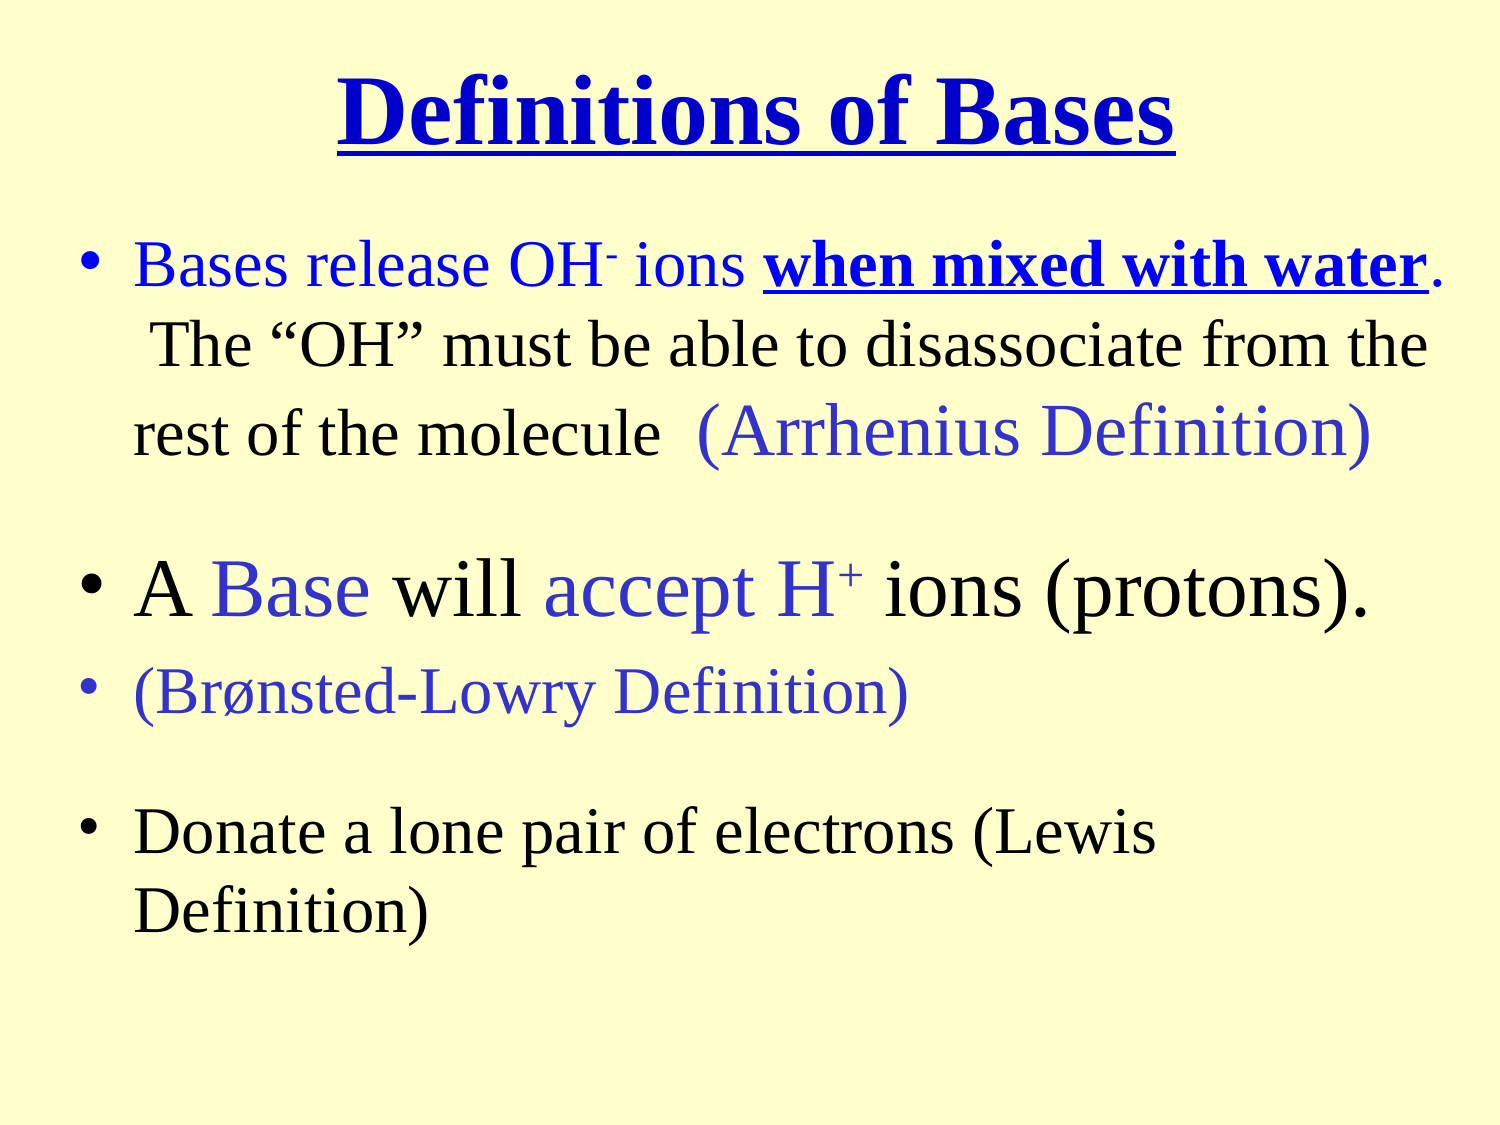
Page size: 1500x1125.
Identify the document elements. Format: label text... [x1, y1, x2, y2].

list Bases release OH- ions when mixed with water. The “OH” must be able to disassociate from the rest of the molecule (Arrhenius Definition) A Base will accept H+ ions (protons). (Brønsted-Lowry Definition) Donate a lone pair of electrons (Lewis Definition) [62, 212, 1475, 1063]
text_box Definitions of Bases [87, 37, 1425, 173]
